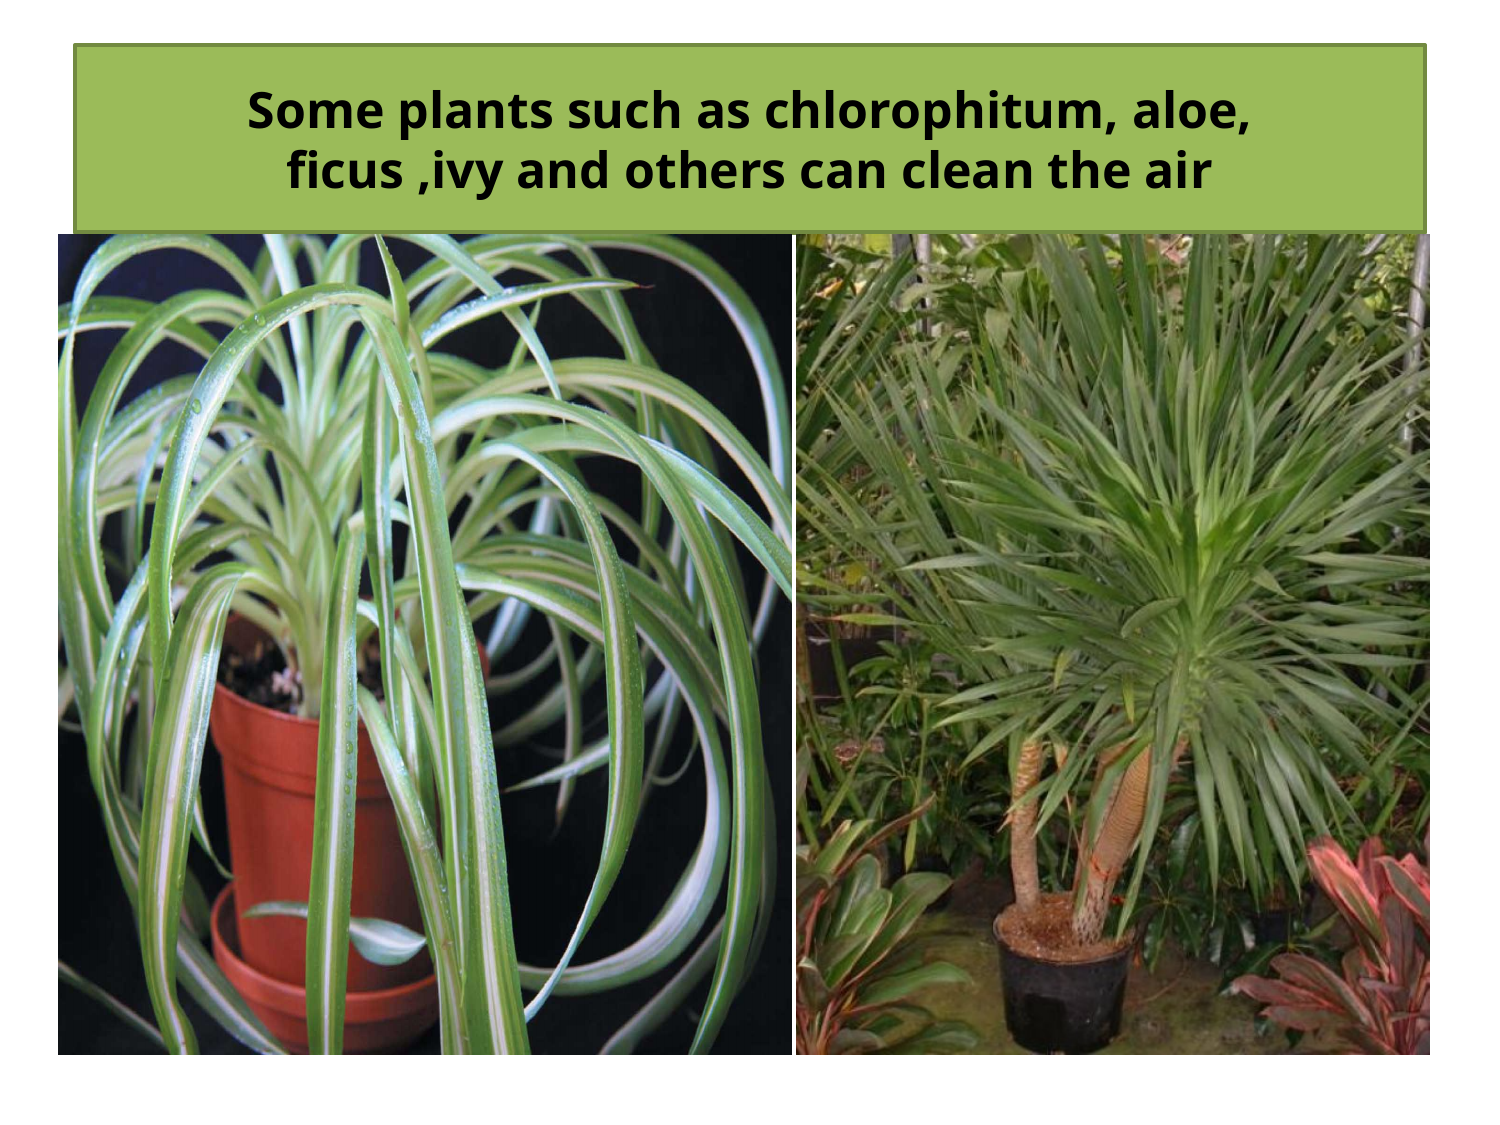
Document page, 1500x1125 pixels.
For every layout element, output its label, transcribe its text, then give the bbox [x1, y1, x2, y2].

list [58, 234, 792, 1055]
title Some plants such as chlorophitum, aloe, ficus ,ivy and others can clean the air [73, 43, 1427, 233]
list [796, 234, 1430, 1055]
